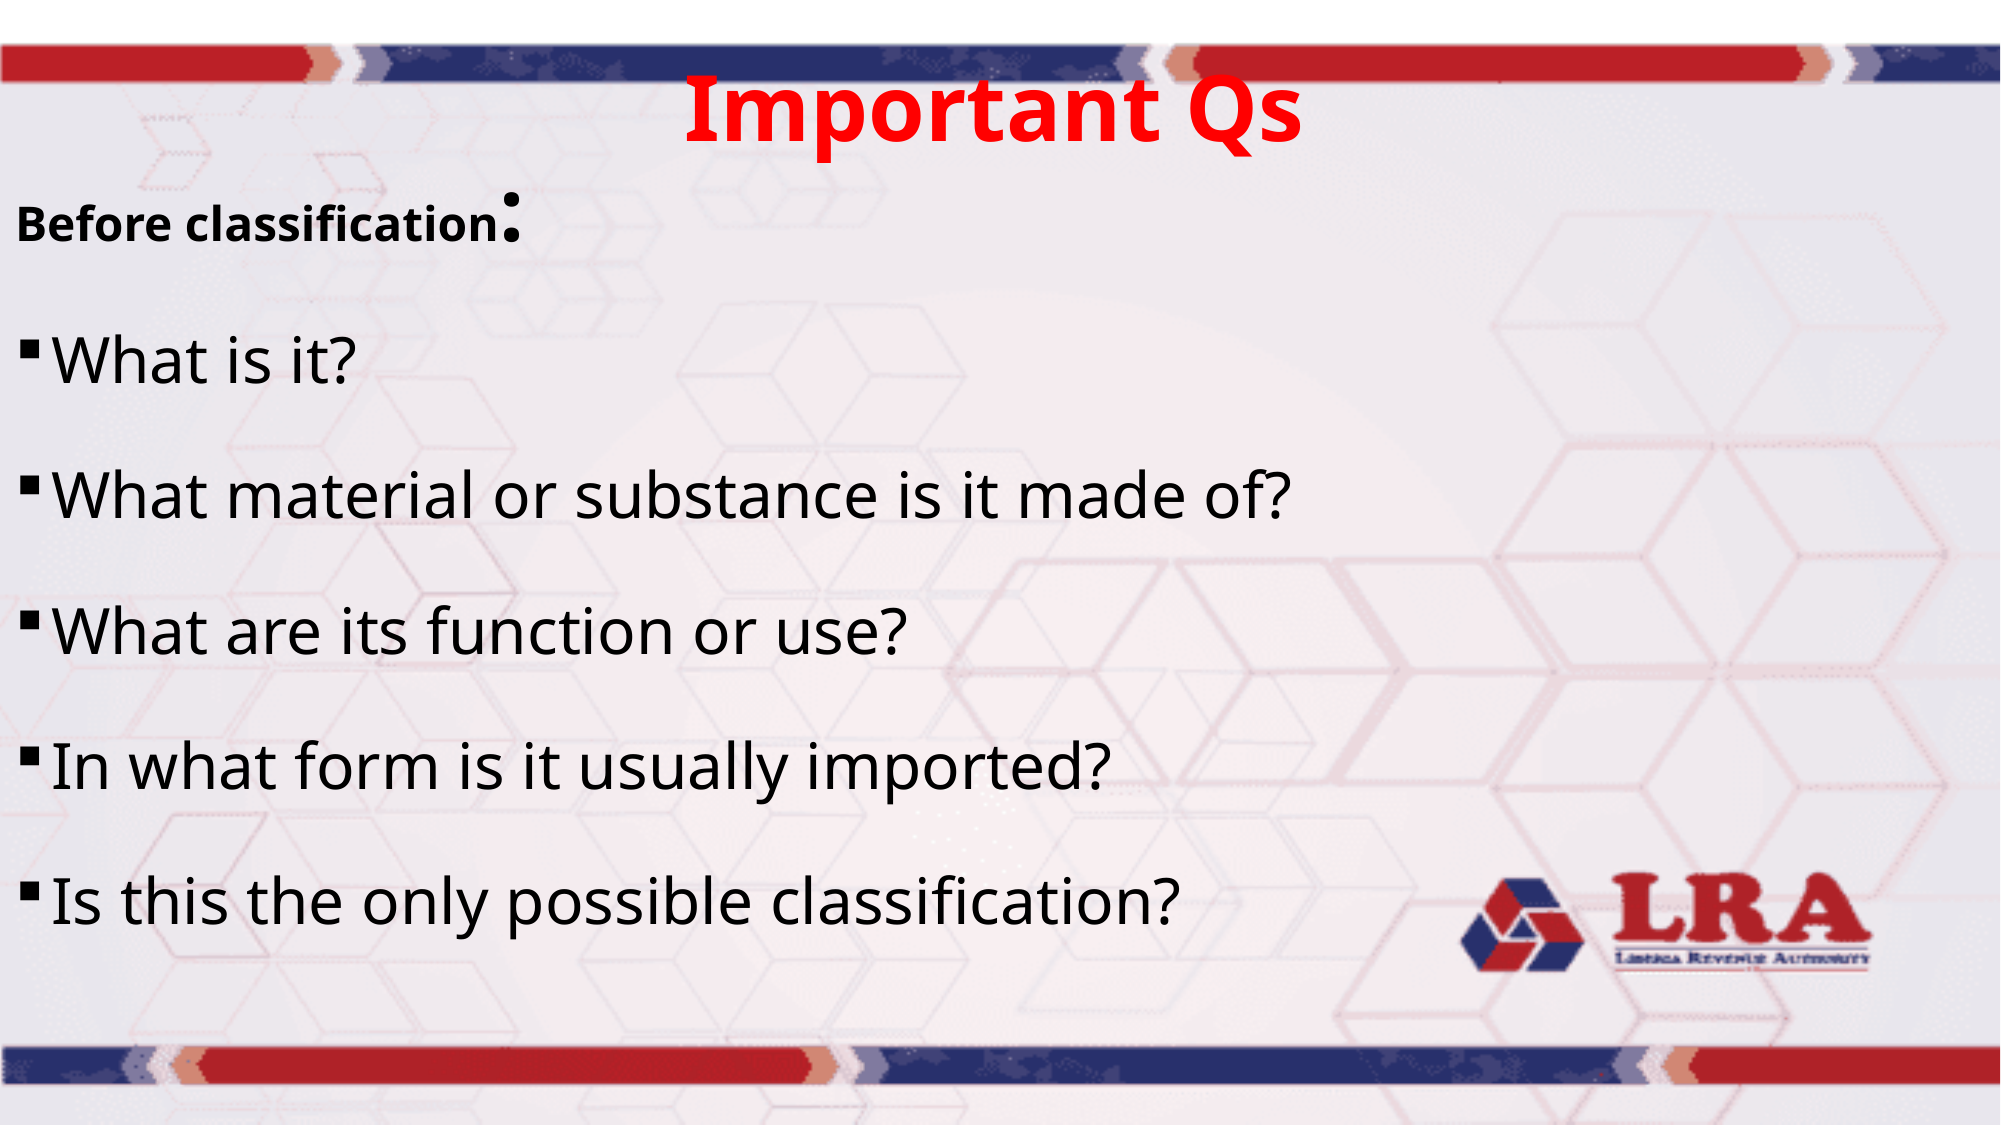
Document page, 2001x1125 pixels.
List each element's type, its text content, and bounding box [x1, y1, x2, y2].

title Important Qs [31, 52, 1958, 157]
picture [0, 0, 2001, 1125]
list Before classification: What is it? What material or substance is it made of? What are its function or use? In what form is it usually imported? Is this the only possible classification? [0, 157, 1969, 1125]
